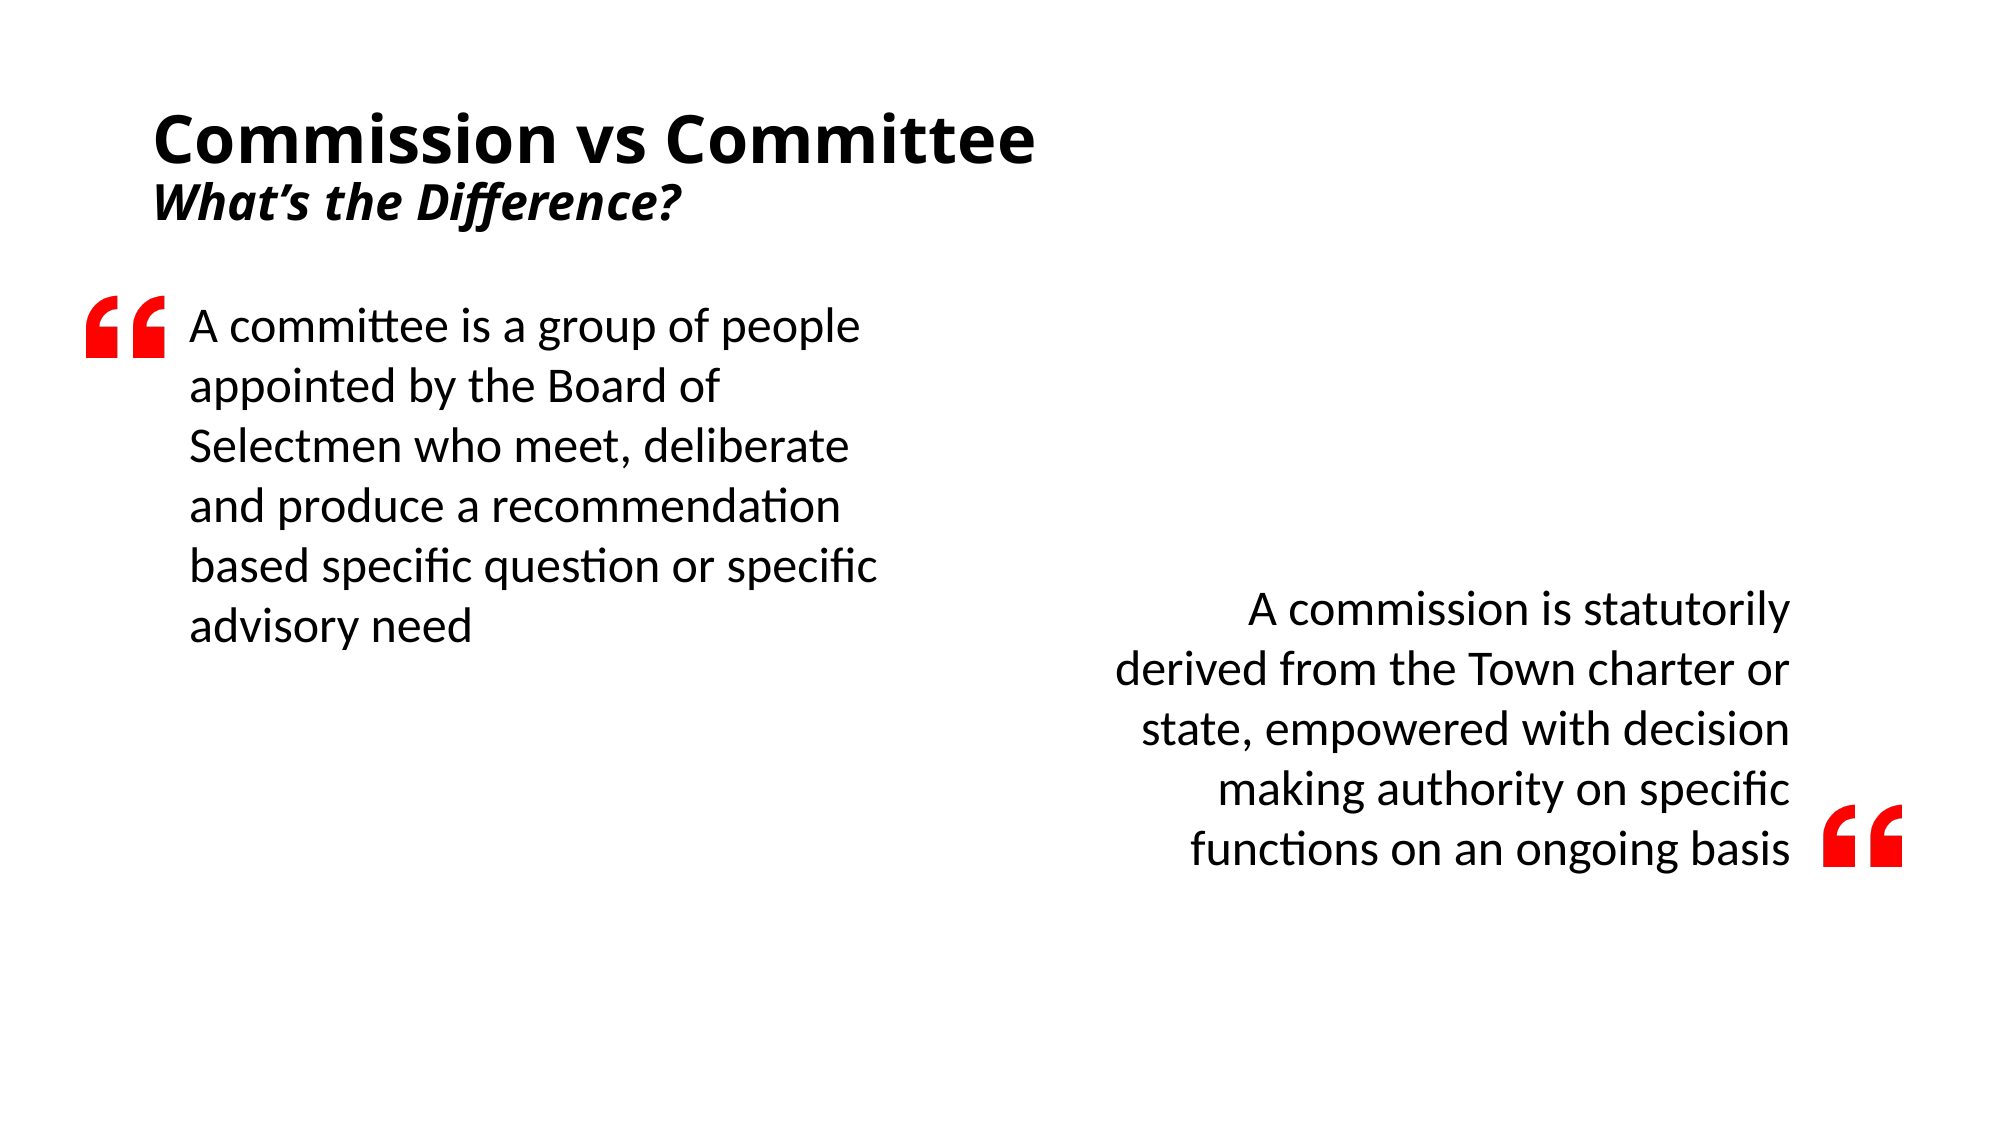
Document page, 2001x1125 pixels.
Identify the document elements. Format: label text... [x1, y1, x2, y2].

text_box A committee is a group of people appointed by the Board of Selectmen who meet, deliberate and produce a recommendation based specific question or specific advisory need [174, 285, 946, 660]
picture [49, 251, 200, 402]
title Commission vs Committee What’s the Difference? [137, 59, 1863, 278]
picture [1787, 761, 1938, 912]
text_box A commission is statutorily derived from the Town charter or state, empowered with decision making authority on specific functions on an ongoing basis [1080, 568, 1806, 884]
